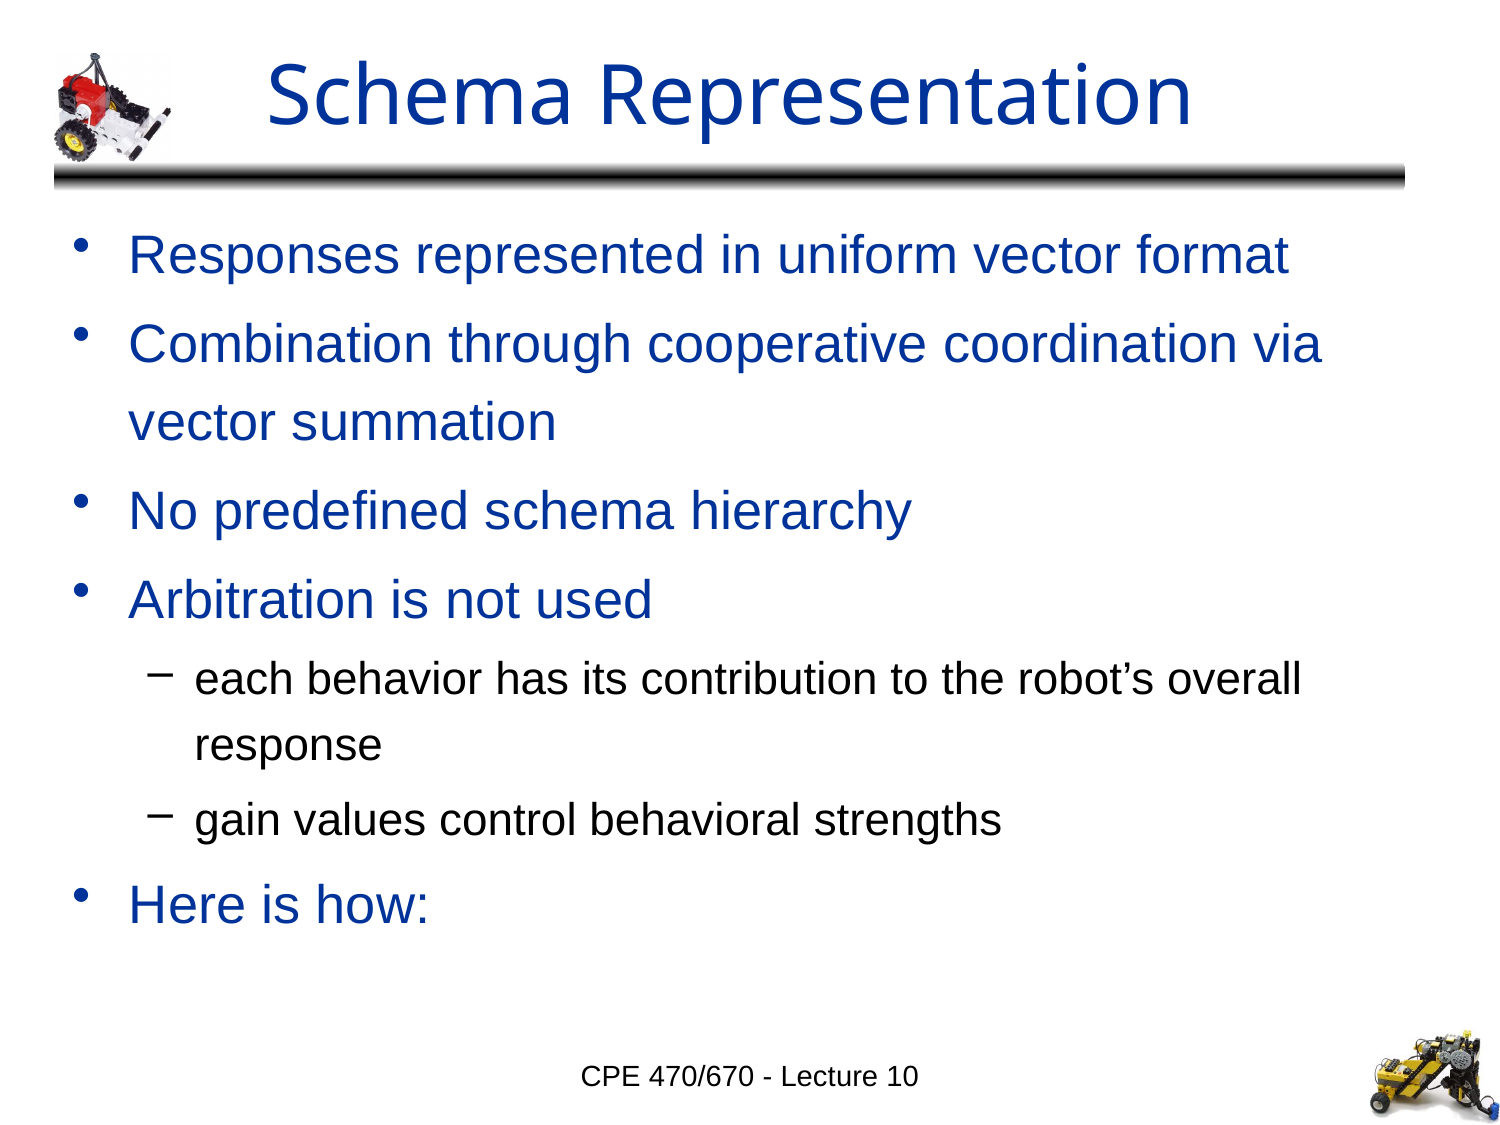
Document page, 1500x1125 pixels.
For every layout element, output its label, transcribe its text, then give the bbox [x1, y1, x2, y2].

title Schema Representation [55, 16, 1407, 166]
footer CPE 470/670 - Lecture 10 [512, 1049, 988, 1103]
list Responses represented in uniform vector format Combination through cooperative coordination via vector summation No predefined schema hierarchy Arbitration is not used each behavior has its contribution to the robot’s overall response gain values control behavioral strengths Here is how: [57, 198, 1408, 1033]
picture [1369, 1029, 1500, 1125]
